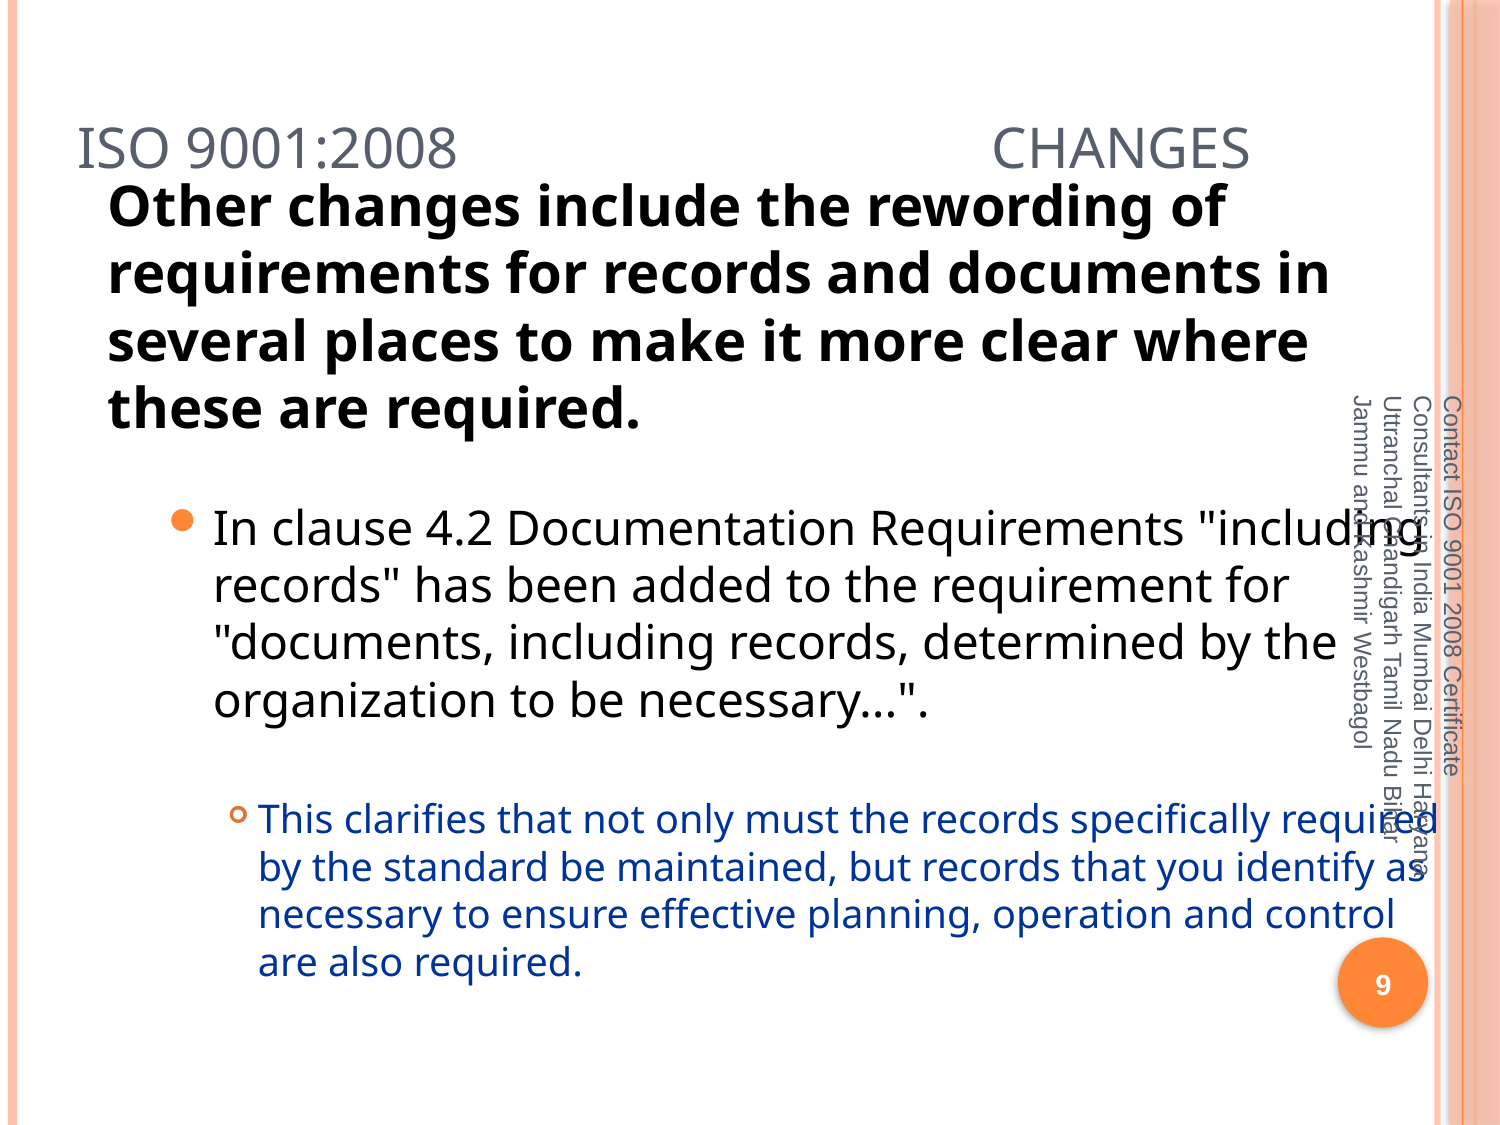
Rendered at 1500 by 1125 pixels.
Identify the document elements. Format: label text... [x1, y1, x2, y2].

slide_number 9 [1333, 940, 1434, 1026]
list Other changes include the rewording of requirements for records and documents in several places to make it more clear where these are required. In clause 4.2 Documentation Requirements "including records" has been added to the requirement for "documents, including records, determined by the organization to be necessary...". This clarifies that not only must the records specifically required by the standard be maintained, but records that you identify as necessary to ensure effective planning, operation and control are also required. [92, 162, 1476, 1101]
footer Contact ISO 9001 2008 Certificate Consultants in India Mumbai Delhi Haryana Uttranchal Chandigarh Tamil Nadu Bihar Jammu and Kashmir Westbagol [1379, 380, 1440, 906]
title ISO 9001:2008 Changes [62, 0, 1288, 188]
